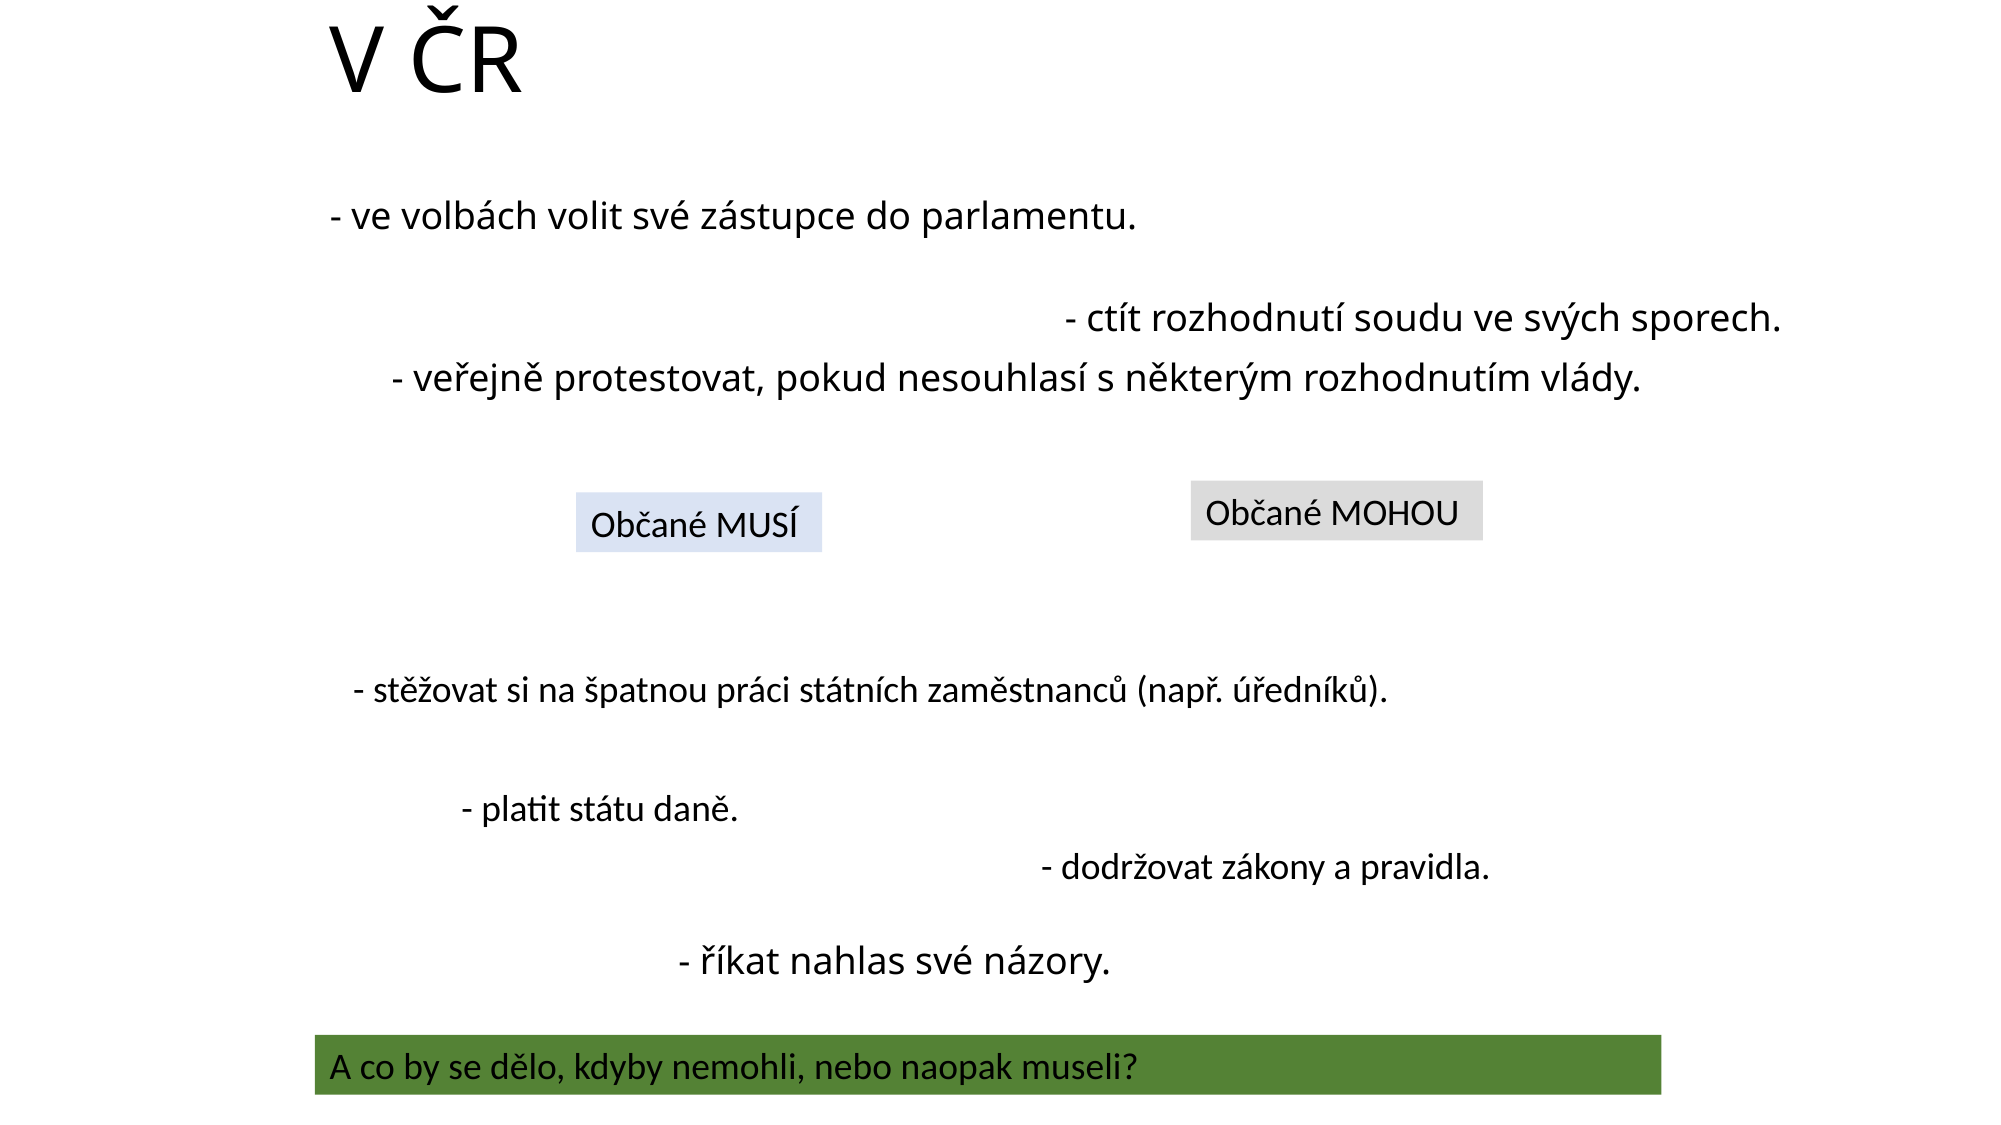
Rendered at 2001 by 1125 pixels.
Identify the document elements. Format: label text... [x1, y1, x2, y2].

text_box - dodržovat zákony a pravidla. [1026, 835, 1507, 895]
text_box - ctít rozhodnutí soudu ve svých sporech. [1049, 286, 1798, 347]
title V ČR [314, 0, 1665, 126]
text_box Občané MOHOU [1190, 480, 1483, 541]
text_box Občané MUSÍ [576, 492, 823, 553]
text_box - veřejně protestovat, pokud nesouhlasí s některým rozhodnutím vlády. [376, 346, 1668, 407]
text_box - platit státu daně. [446, 776, 755, 837]
text_box - stěžovat si na špatnou práci státních zaměstnanců (např. úředníků). [338, 657, 1591, 718]
text_box A co by se dělo, kdyby nemohli, nebo naopak museli? [314, 1034, 1662, 1095]
text_box - ve volbách volit své zástupce do parlamentu. [314, 184, 1248, 245]
text_box - říkat nahlas své názory. [663, 929, 1127, 990]
